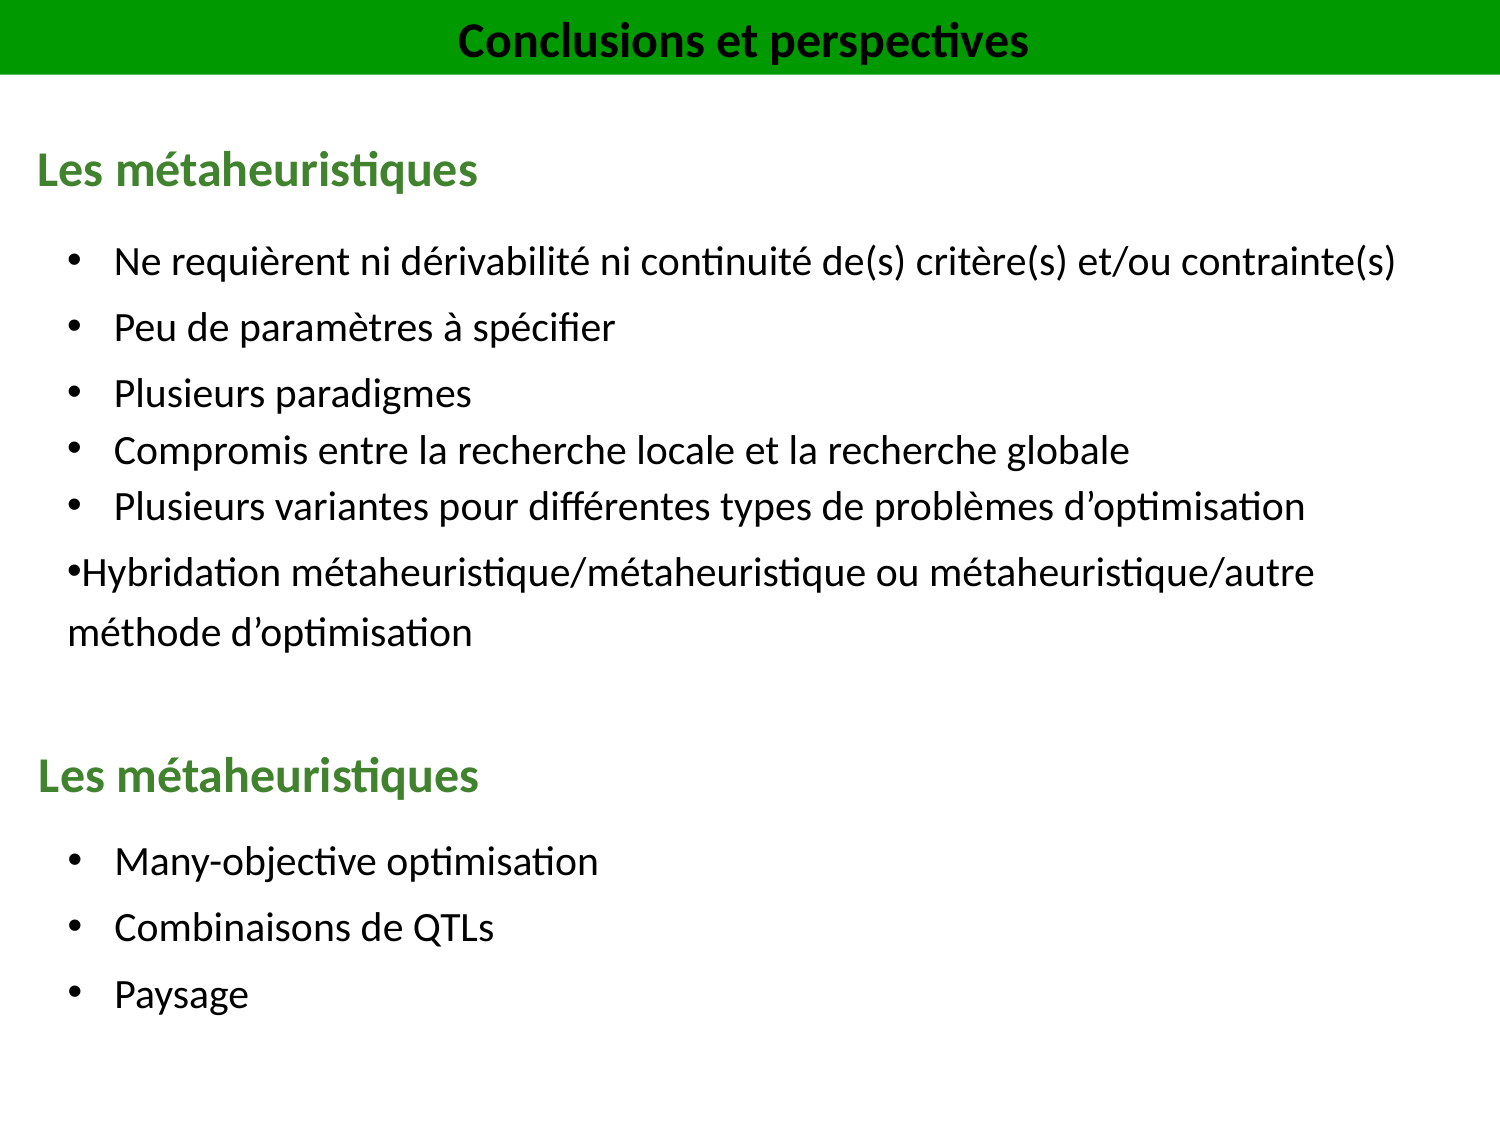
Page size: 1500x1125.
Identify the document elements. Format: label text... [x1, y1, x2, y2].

text_box Conclusions et perspectives [0, 0, 1500, 75]
text_box Ne requièrent ni dérivabilité ni continuité de(s) critère(s) et/ou contrainte(s) Peu de paramètres à spécifier Plusieurs paradigmes Compromis entre la recherche locale et la recherche globale Plusieurs variantes pour différentes types de problèmes d’optimisation Hybridation métaheuristique/métaheuristique ou métaheuristique/autre méthode d’optimisation [67, 223, 1447, 656]
text_box Les métaheuristiques [24, 734, 1452, 810]
text_box Many-objective optimisation Combinaisons de QTLs Paysage [67, 823, 1448, 1017]
text_box Les métaheuristiques [22, 129, 1450, 204]
